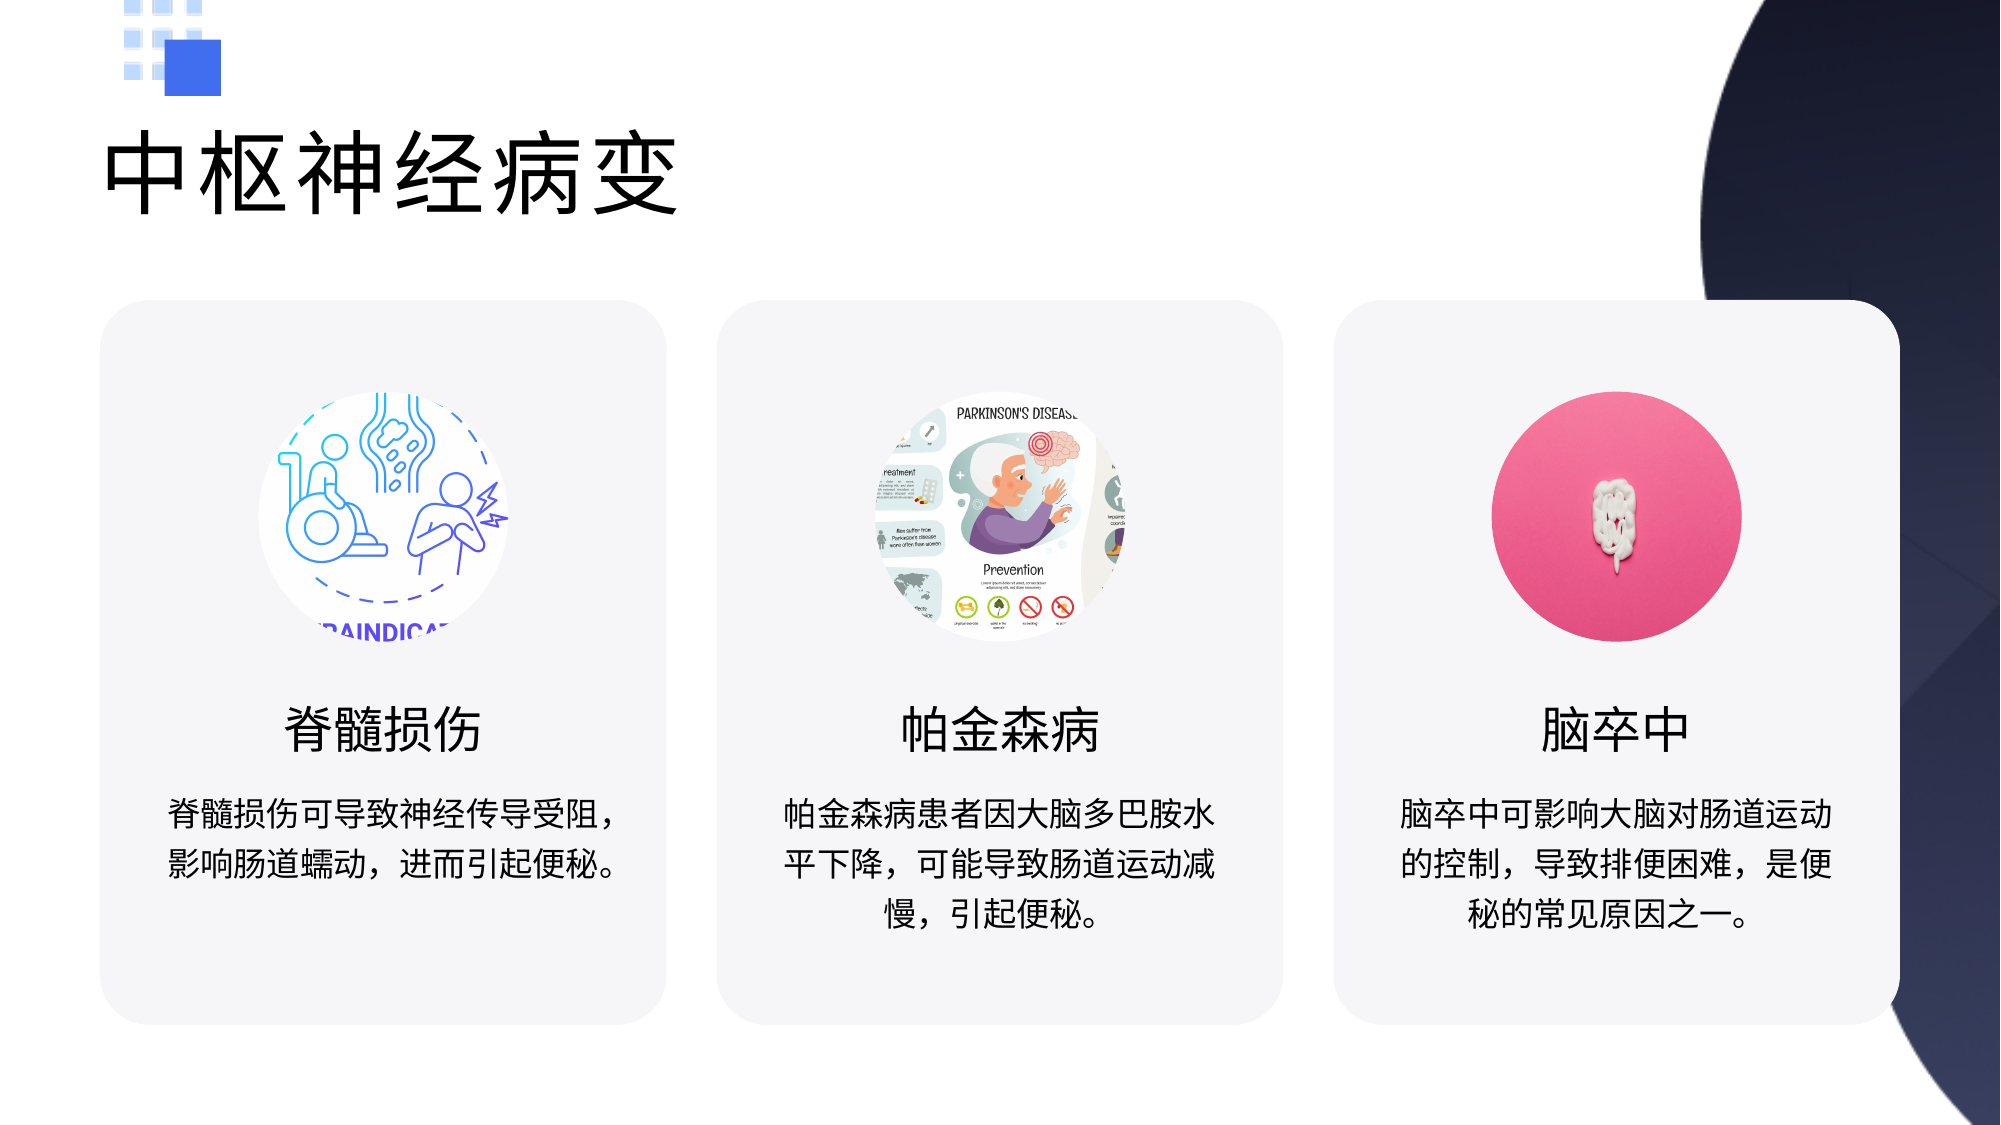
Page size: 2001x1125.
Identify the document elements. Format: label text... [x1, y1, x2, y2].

title 中枢神经病变 [99, 99, 1623, 225]
text_box [164, 39, 222, 97]
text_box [99, 299, 1901, 1026]
picture [124, 0, 203, 80]
picture [1699, 0, 2000, 1125]
